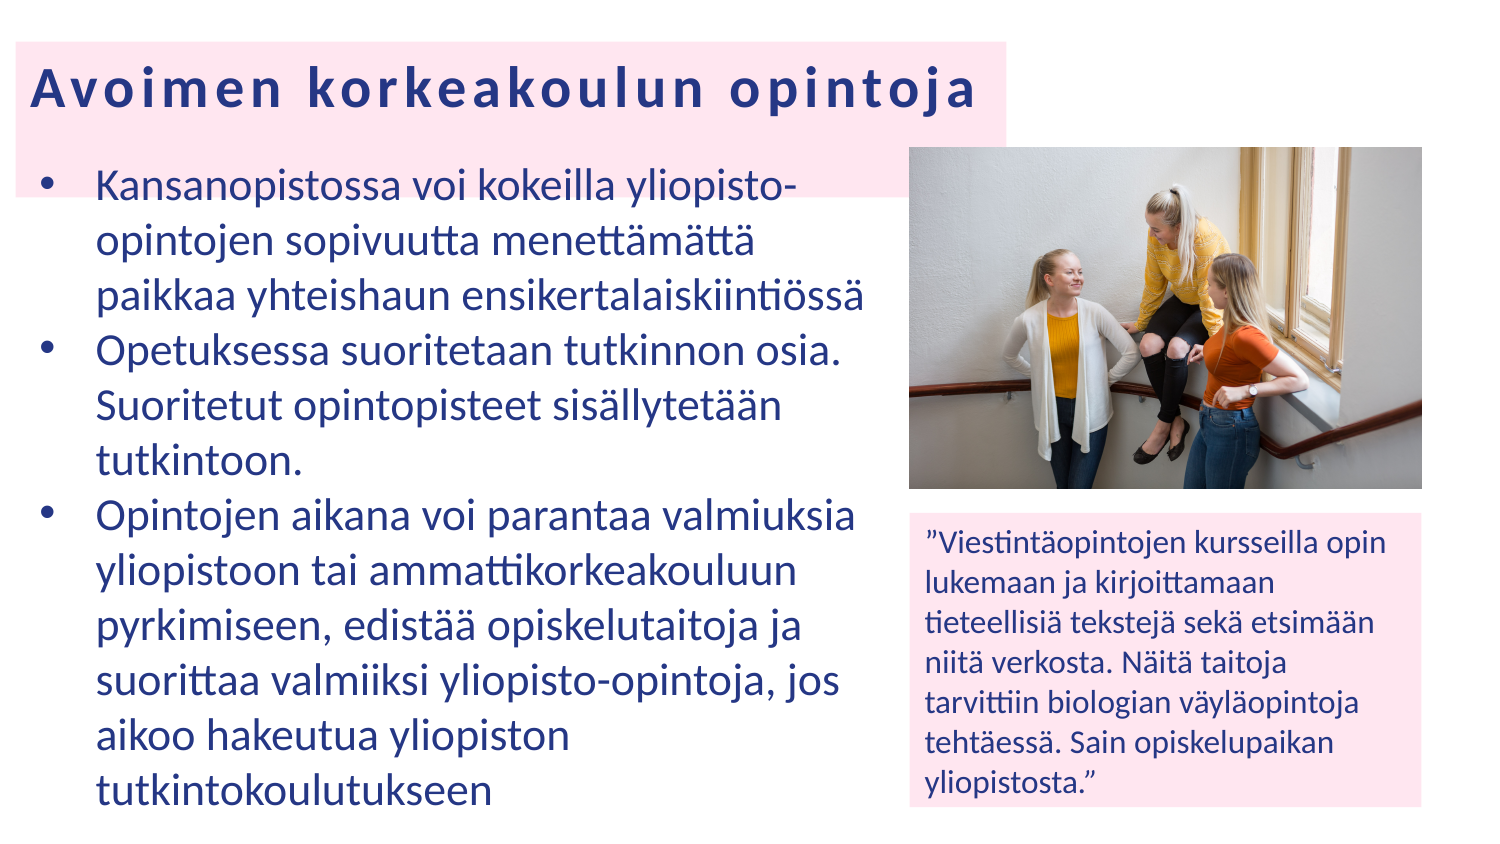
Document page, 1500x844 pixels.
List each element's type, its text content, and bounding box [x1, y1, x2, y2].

text_box ”Viestintäopintojen kursseilla opin lukemaan ja kirjoittamaan tieteellisiä tekstejä sekä etsimään niitä verkosta. Näitä taitoja tarvittiin biologian väyläopintoja tehtäessä. Sain opiskelupaikan yliopistosta.” [909, 512, 1422, 808]
text_box Kansanopistossa voi kokeilla yliopisto-opintojen sopivuutta menettämättä paikkaa yhteishaun ensikertalaiskiintiössä Opetuksessa suoritetaan tutkinnon osia. Suoritetut opintopisteet sisällytetään tutkintoon. Opintojen aikana voi parantaa valmiuksia yliopistoon tai ammattikorkeakouluun pyrkimiseen, edistää opiskelutaitoja ja suorittaa valmiiksi yliopisto-opintoja, jos aikoo hakeutua yliopiston tutkintokoulutukseen [24, 147, 910, 844]
title Avoimen korkeakoulun opintoja [15, 41, 1007, 198]
picture [909, 147, 1422, 489]
